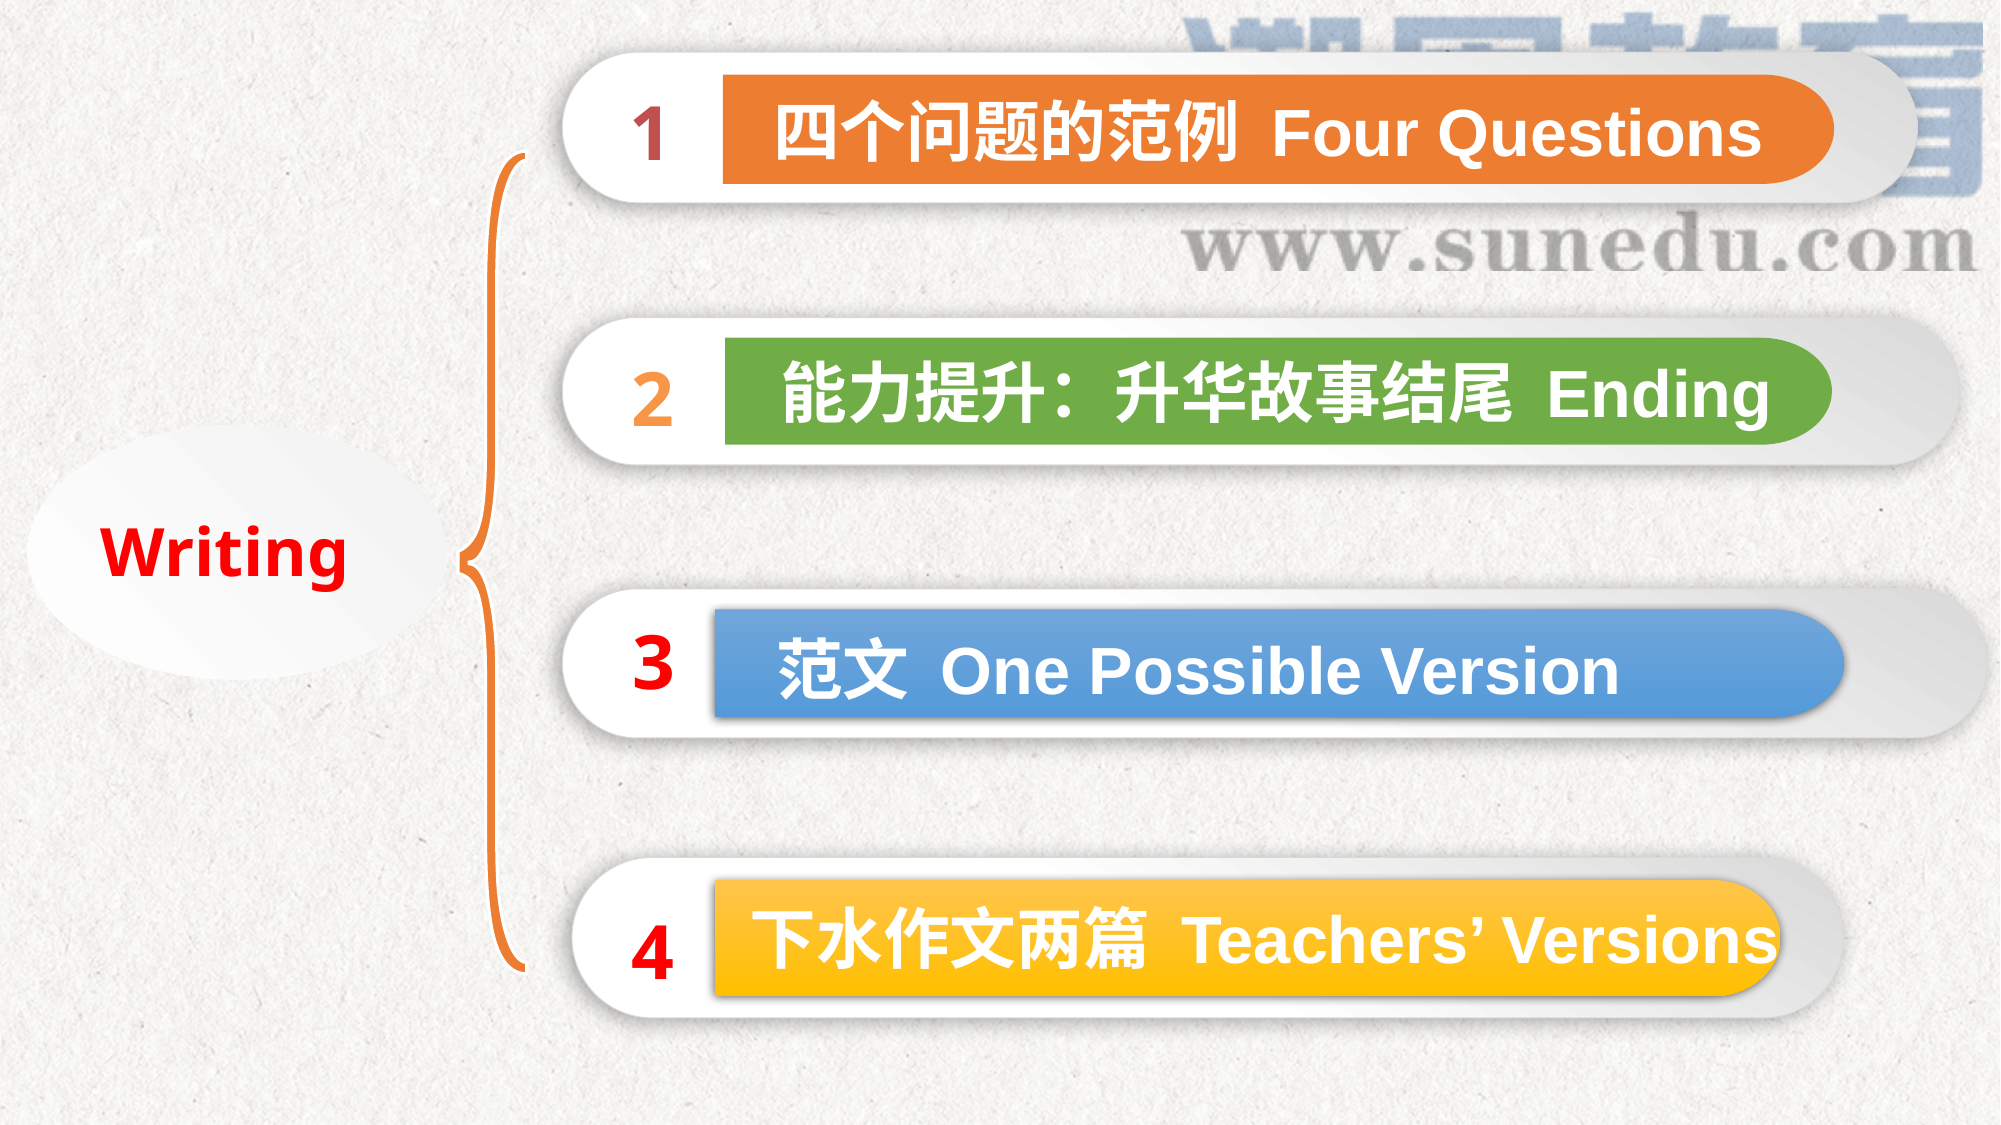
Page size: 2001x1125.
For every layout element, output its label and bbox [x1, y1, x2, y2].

text_box [562, 317, 1960, 465]
picture [0, 0, 2001, 1125]
text_box [27, 424, 447, 680]
text_box [562, 588, 1988, 738]
text_box [562, 52, 1918, 203]
text_box [456, 149, 529, 976]
text_box [571, 857, 1844, 1018]
